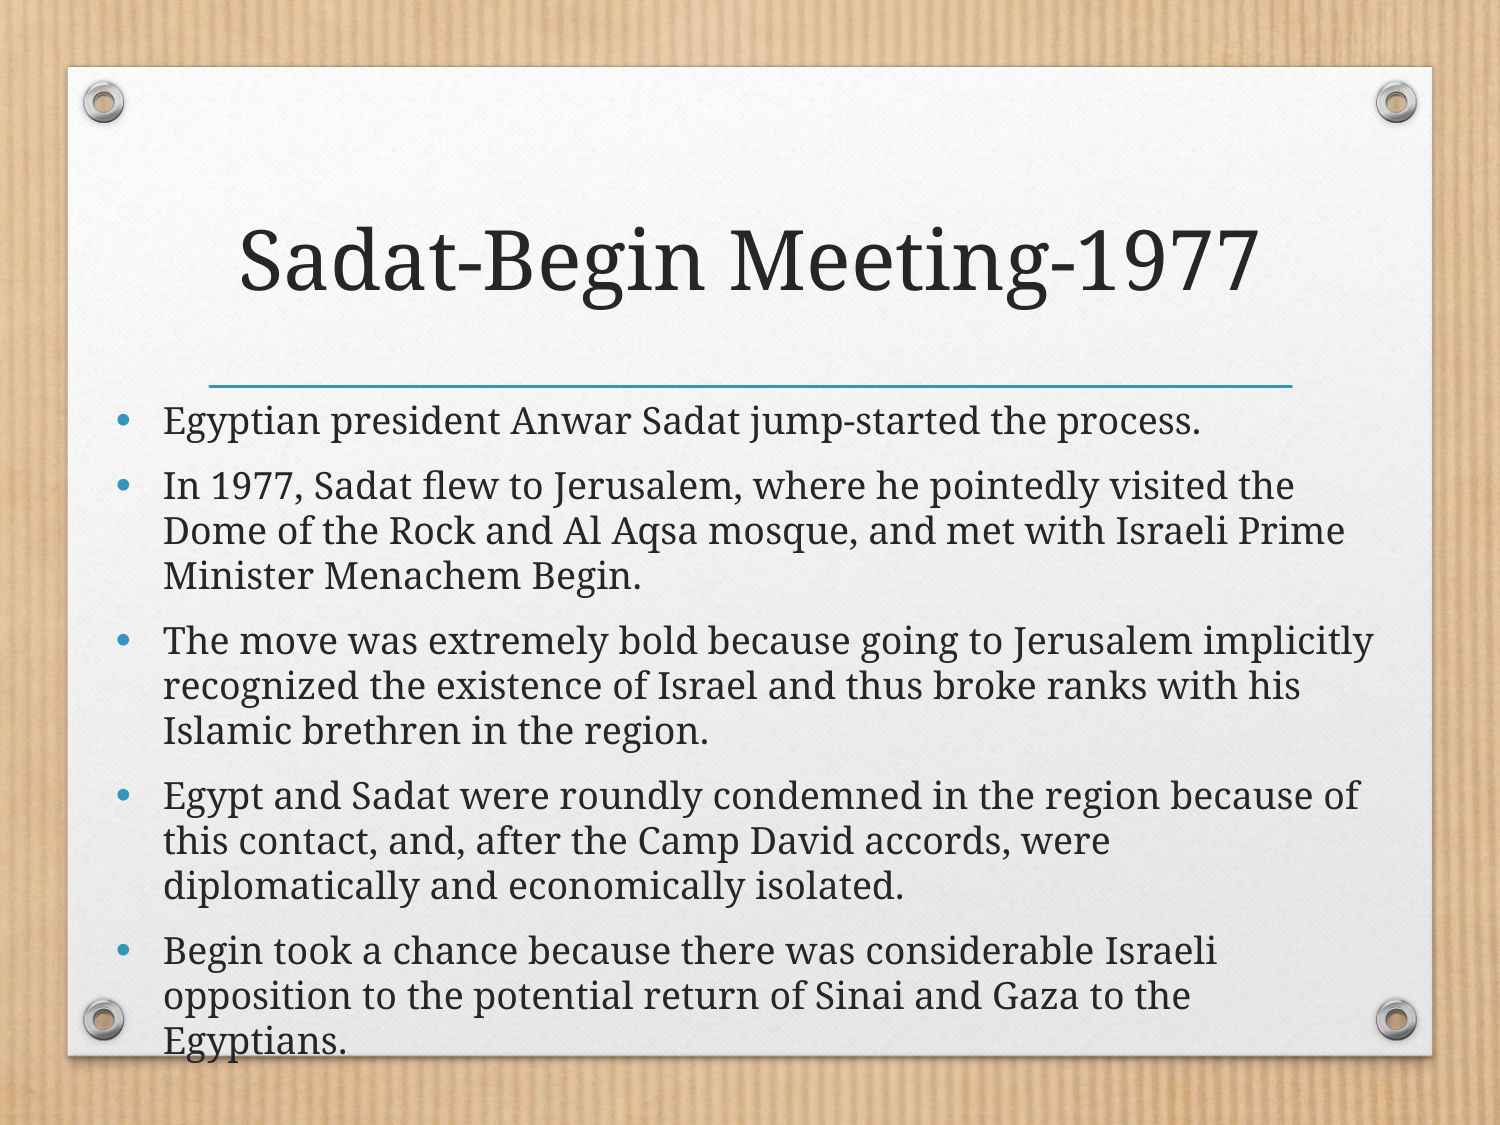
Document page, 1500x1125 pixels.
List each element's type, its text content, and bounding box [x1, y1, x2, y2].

list Egyptian president Anwar Sadat jump-started the process. In 1977, Sadat flew to Jerusalem, where he pointedly visited the Dome of the Rock and Al Aqsa mosque, and met with Israeli Prime Minister Menachem Begin. The move was extremely bold because going to Jerusalem implicitly recognized the existence of Israel and thus broke ranks with his Islamic brethren in the region. Egypt and Sadat were roundly condemned in the region because of this contact, and, after the Camp David accords, were diplomatically and economically isolated. Begin took a chance because there was considerable Israeli opposition to the potential return of Sinai and Gaza to the Egyptians. [100, 389, 1392, 955]
picture [0, 0, 1500, 1125]
title Sadat-Begin Meeting-1977 [193, 150, 1309, 365]
